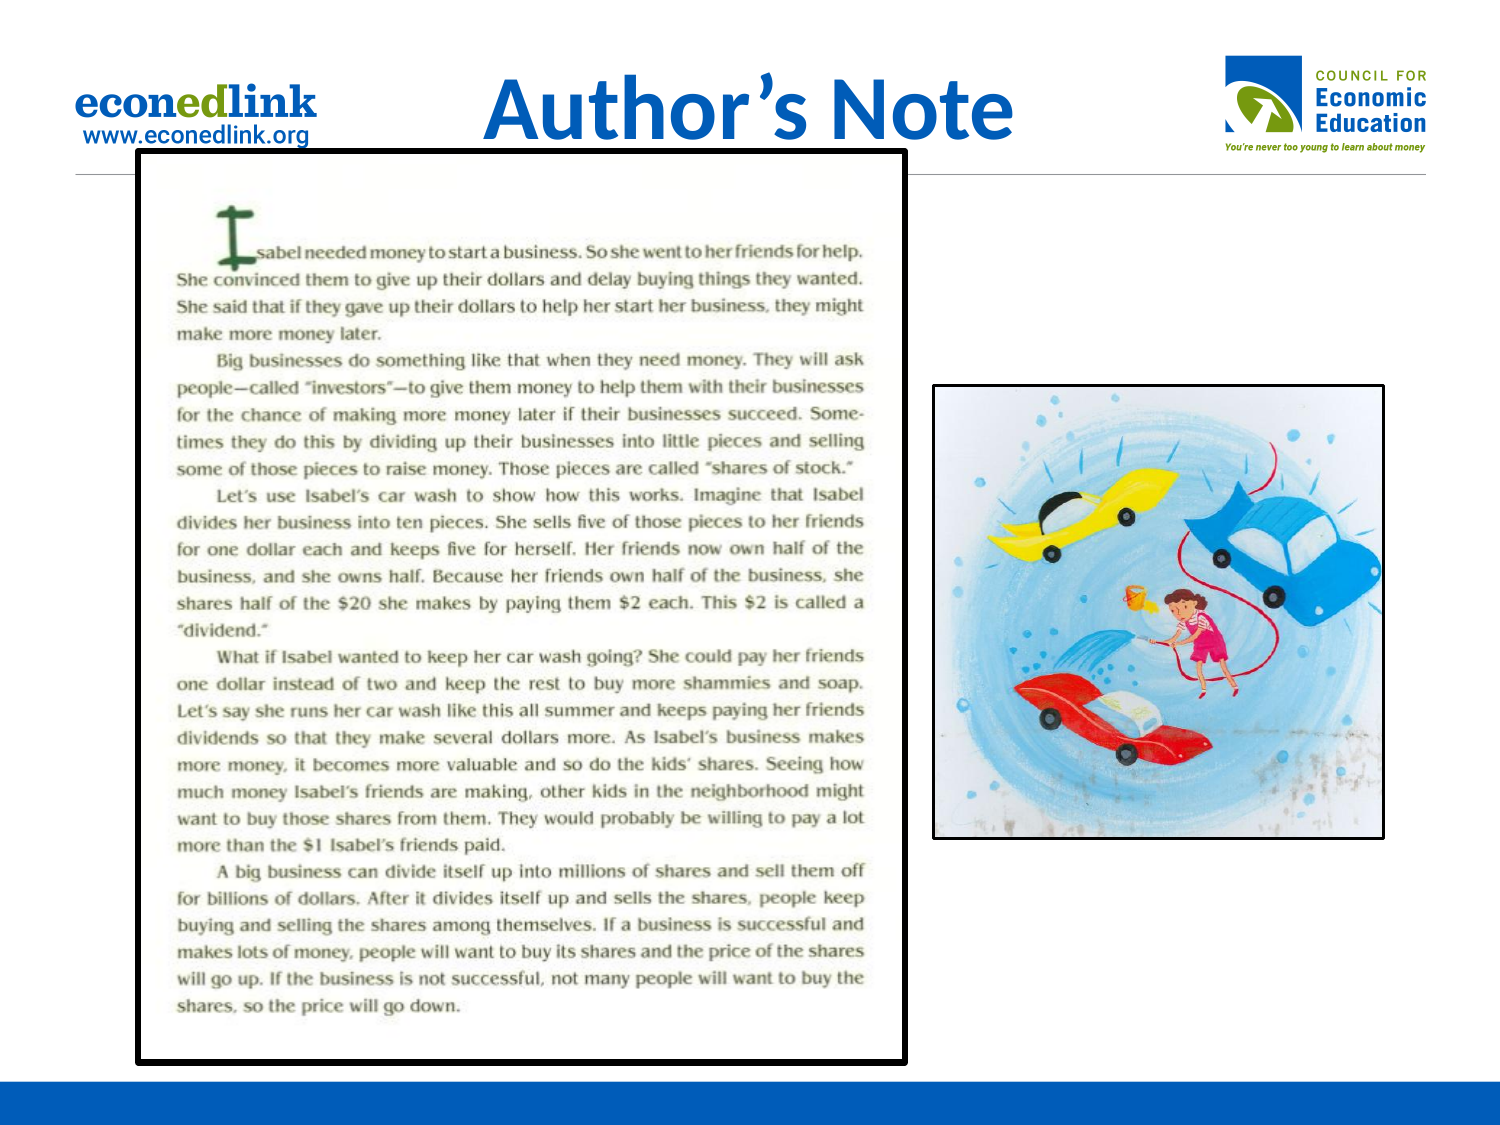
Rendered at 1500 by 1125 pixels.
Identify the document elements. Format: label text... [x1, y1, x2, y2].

title Author’s Note [102, 59, 1398, 138]
picture [0, 0, 1500, 1125]
